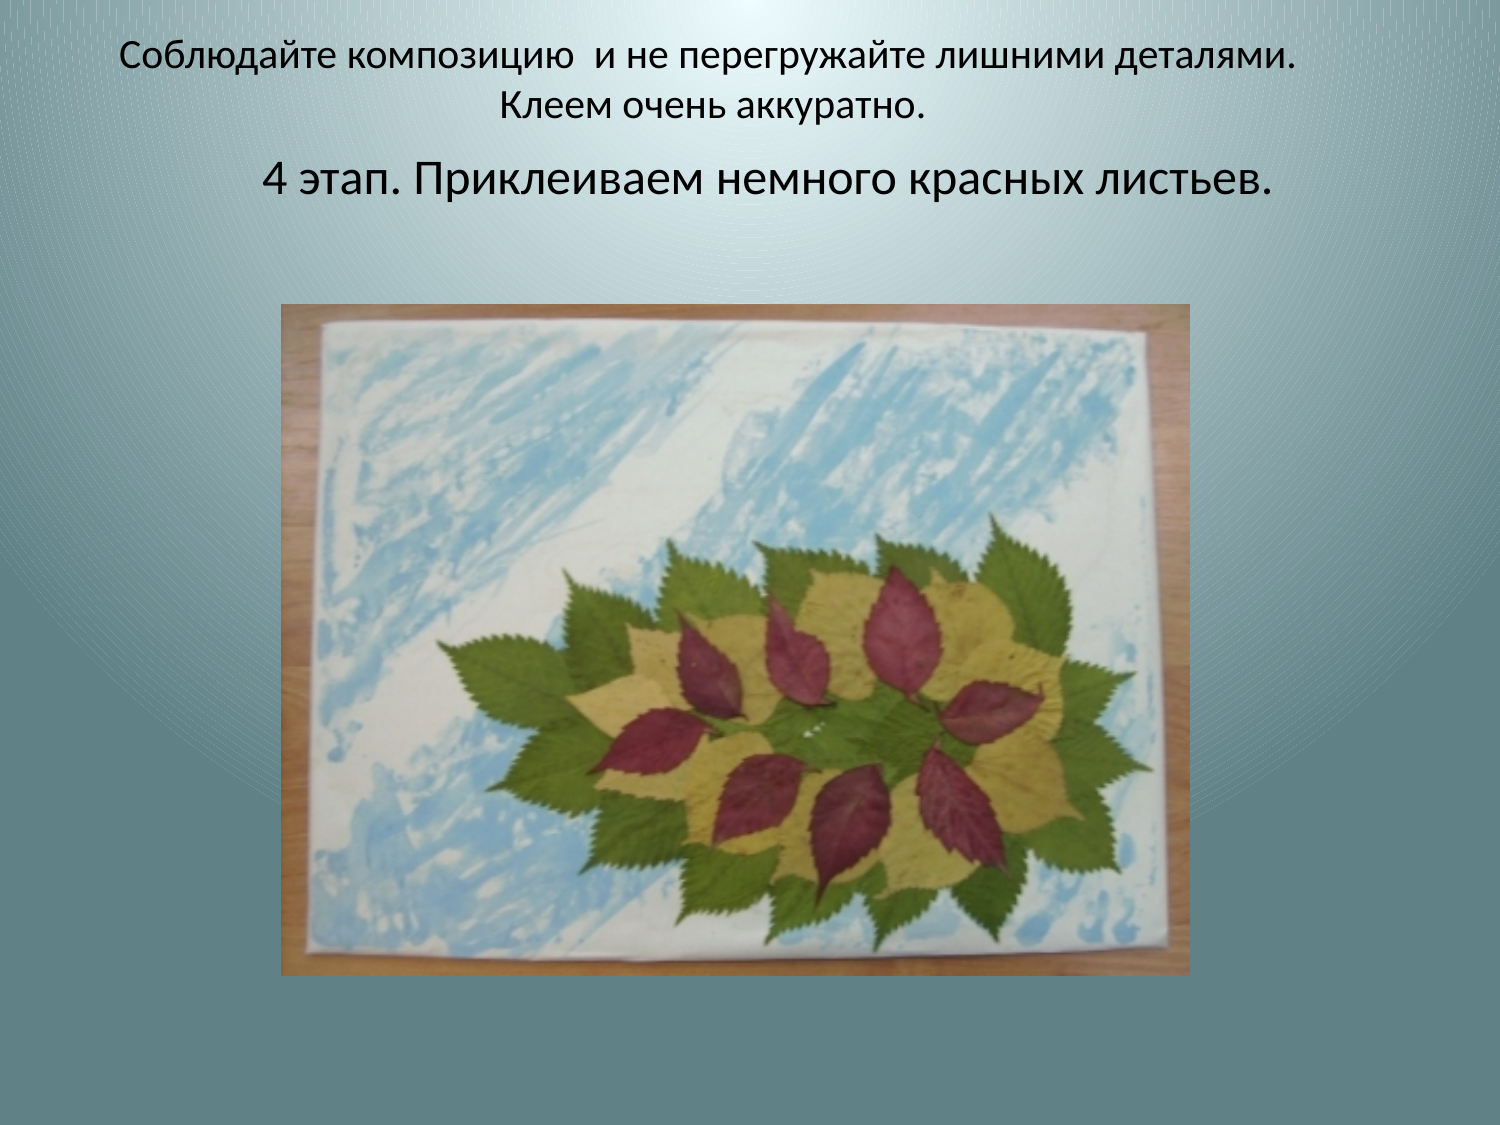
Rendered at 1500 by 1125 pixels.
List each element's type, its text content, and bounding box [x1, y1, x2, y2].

text_box 4 этап. Приклеиваем немного красных листьев. [247, 137, 1289, 257]
picture [280, 304, 1190, 976]
text_box Соблюдайте композицию и не перегружайте лишними деталями. Клеем очень аккуратно. [104, 19, 1322, 134]
